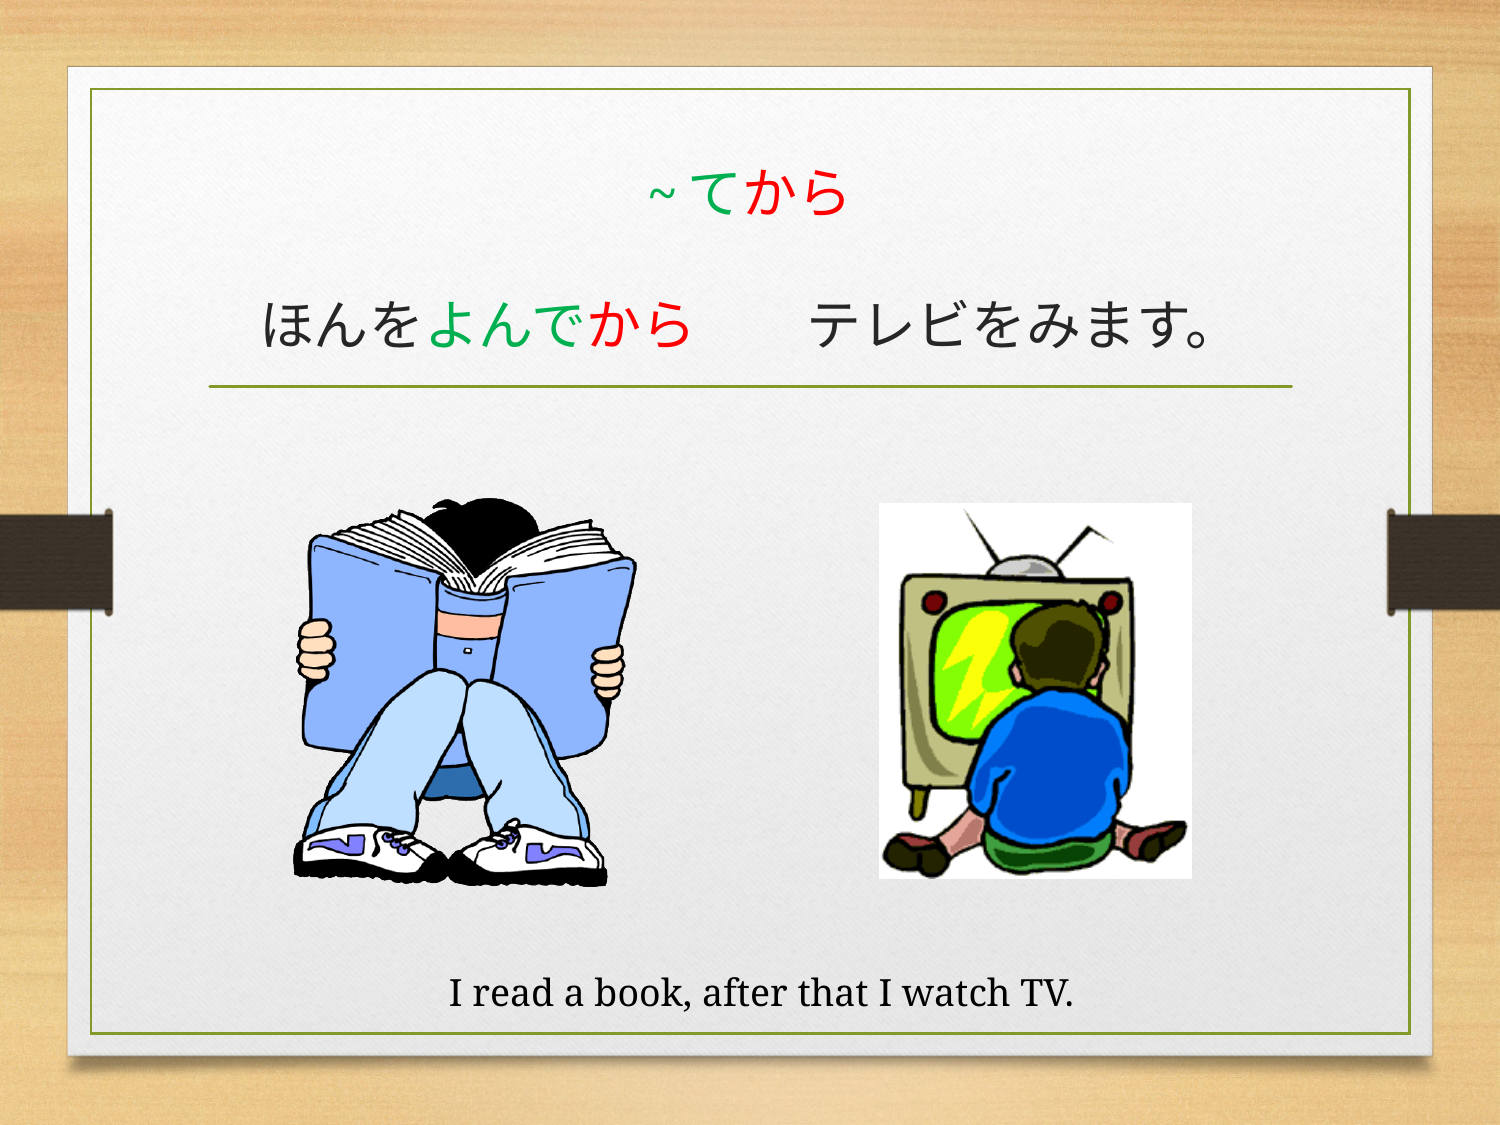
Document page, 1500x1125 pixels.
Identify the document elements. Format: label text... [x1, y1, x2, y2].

text_box I read a book, after that I watch TV. [434, 961, 1090, 1021]
picture [0, 0, 1500, 1125]
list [879, 502, 1193, 879]
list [192, 484, 741, 897]
title ~てから ほんをよんでから テレビをみます。 [147, 150, 1353, 365]
